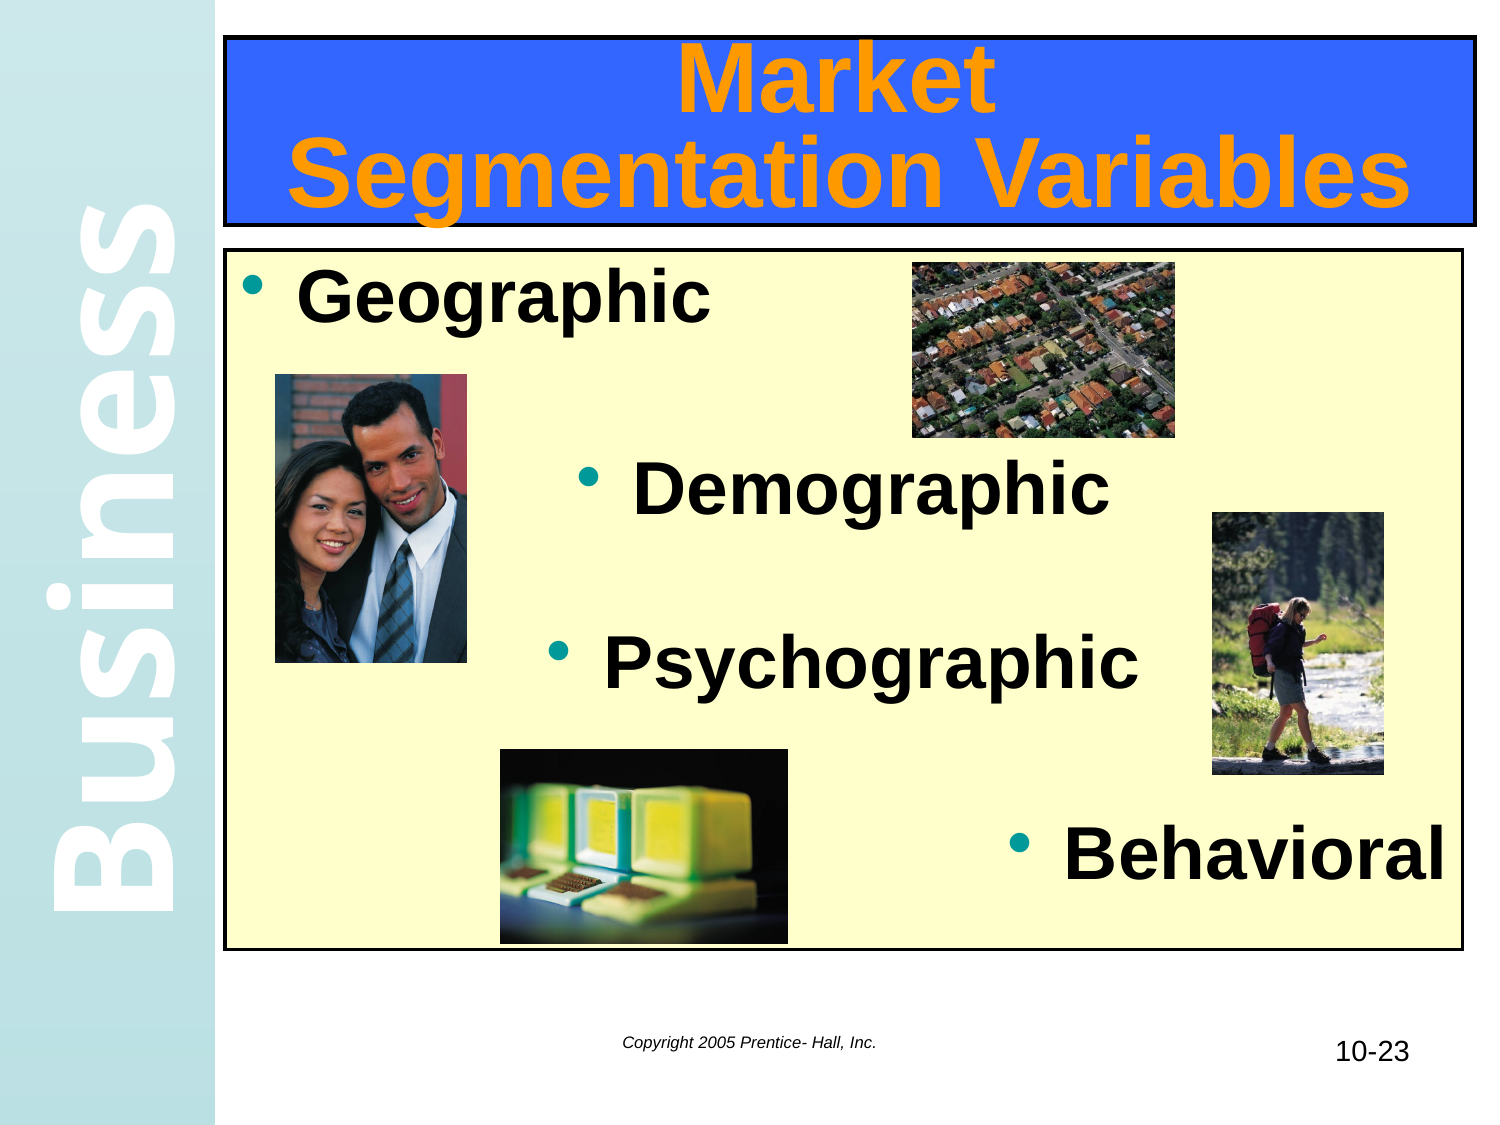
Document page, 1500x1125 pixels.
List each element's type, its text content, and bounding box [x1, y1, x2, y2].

picture [912, 262, 1176, 438]
picture [274, 374, 467, 663]
footer Copyright 2005 Prentice- Hall, Inc. [512, 1024, 988, 1103]
picture [1212, 512, 1384, 776]
title Market Segmentation Variables [223, 35, 1477, 227]
slide_number 10-23 [1074, 1024, 1426, 1103]
list Geographic Demographic Psychographic Behavioral [223, 248, 1464, 951]
picture [499, 749, 788, 944]
